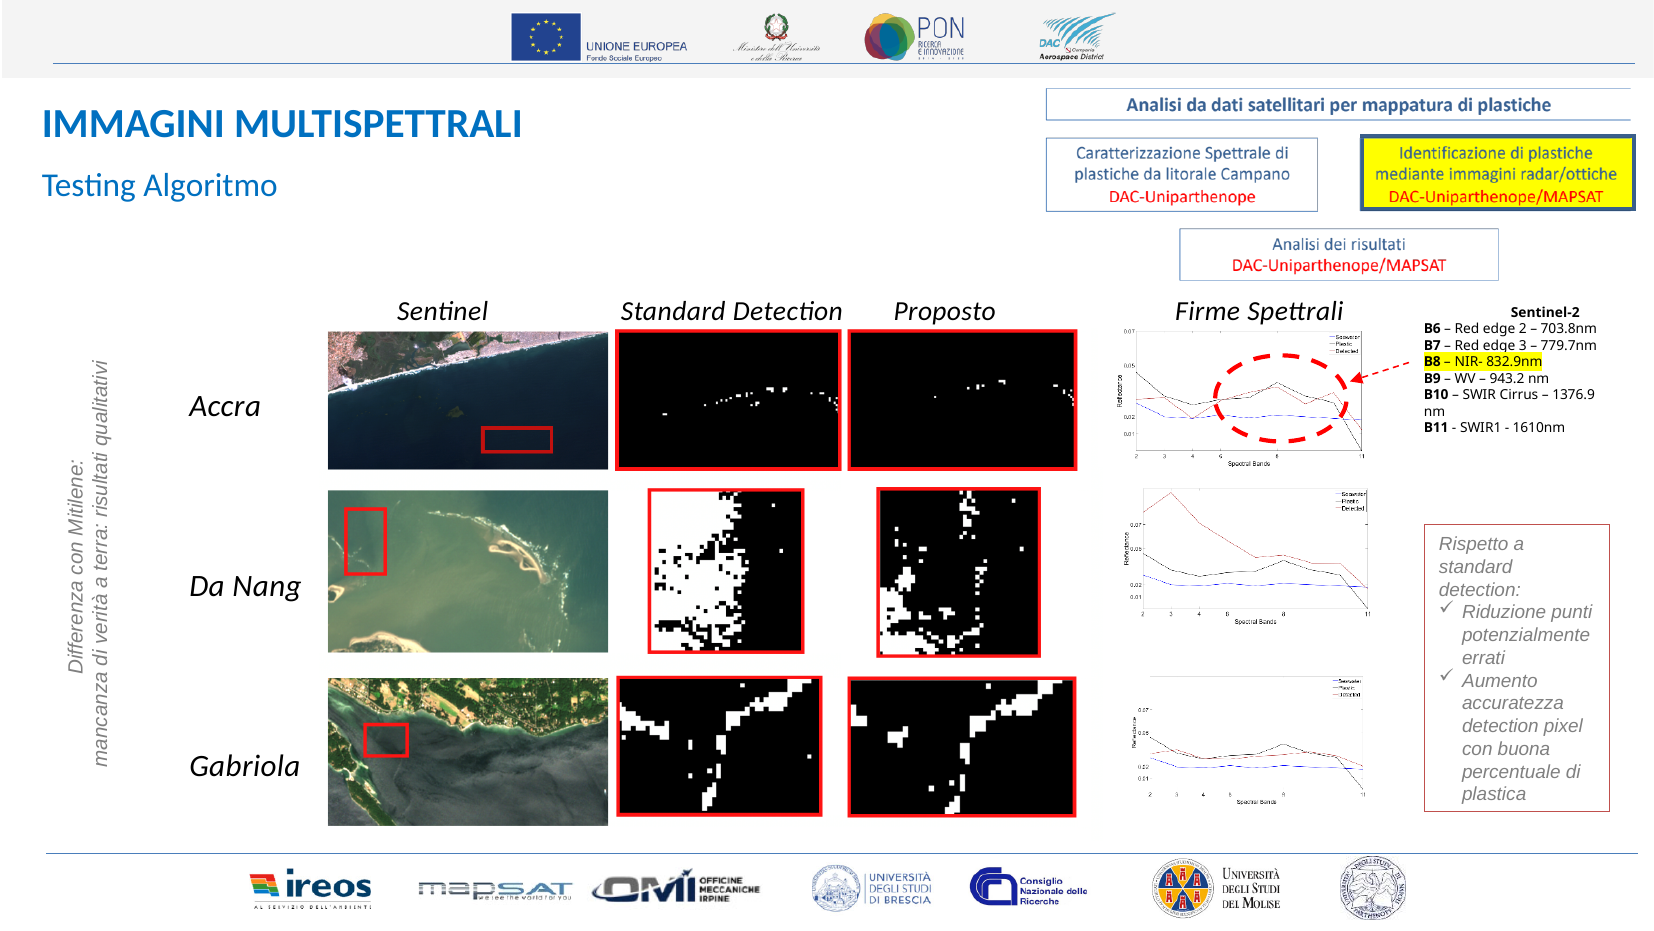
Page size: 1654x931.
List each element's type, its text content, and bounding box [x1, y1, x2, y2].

picture [1045, 84, 1631, 285]
text_box Rispetto a standard detection: Riduzione punti potenzialmente errati Aumento accuratezza detection pixel con buona percentuale di plastica [1424, 524, 1610, 812]
text_box Accra Da Nang Gabriola [174, 372, 314, 791]
picture [319, 319, 1389, 841]
text_box Differenza con Mitilene: mancanza di verità a terra: risultati qualitativi [54, 313, 119, 815]
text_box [1349, 362, 1403, 382]
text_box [1408, 295, 1654, 460]
picture [2, 0, 1654, 78]
text_box IMMAGINI MULTISPETTRALI Testing Algoritmo [27, 89, 1030, 249]
picture [249, 856, 1406, 920]
text_box Sentinel Standard Detection Proposto Firme Spettrali [382, 280, 1407, 334]
picture [1114, 665, 1389, 805]
picture [1104, 477, 1395, 625]
